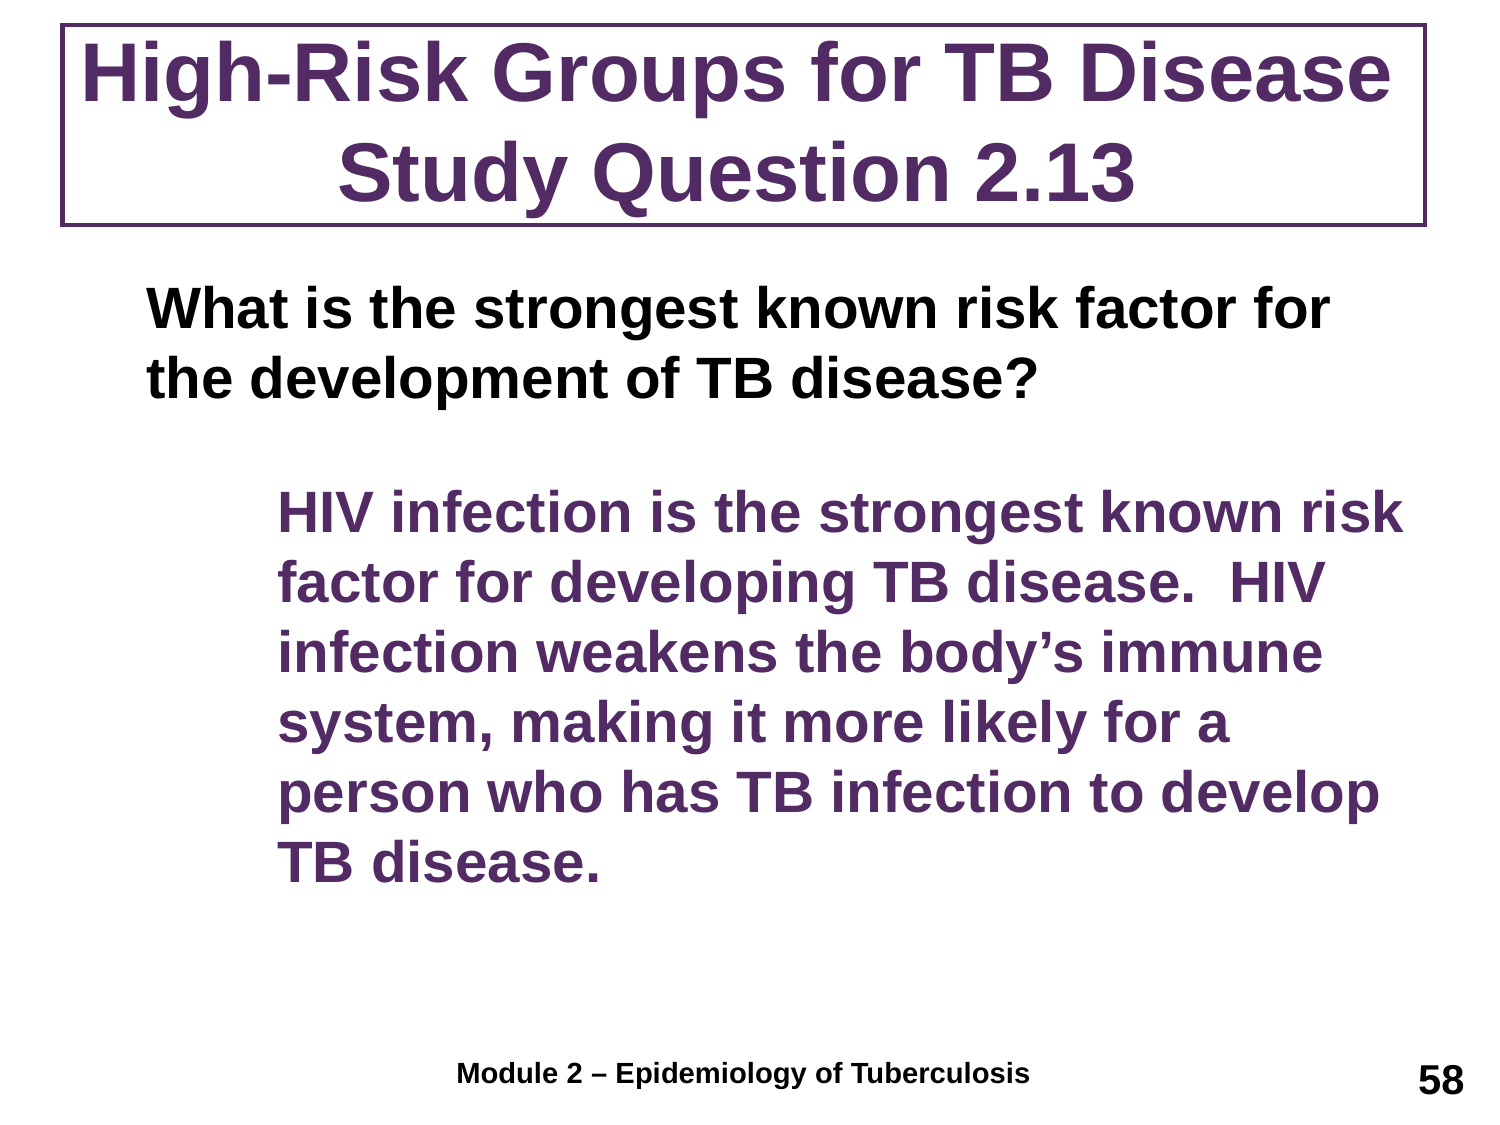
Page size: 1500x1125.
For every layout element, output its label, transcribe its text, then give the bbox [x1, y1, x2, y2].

list What is the strongest known risk factor for the development of TB disease? HIV infection is the strongest known risk factor for developing TB disease. HIV infection weakens the body’s immune system, making it more likely for a person who has TB infection to develop TB disease. [75, 262, 1425, 1093]
text_box [62, 24, 1425, 225]
footer Module 2 – Epidemiology of Tuberculosis [262, 1046, 1226, 1125]
slide_number 58 [1129, 1045, 1480, 1124]
